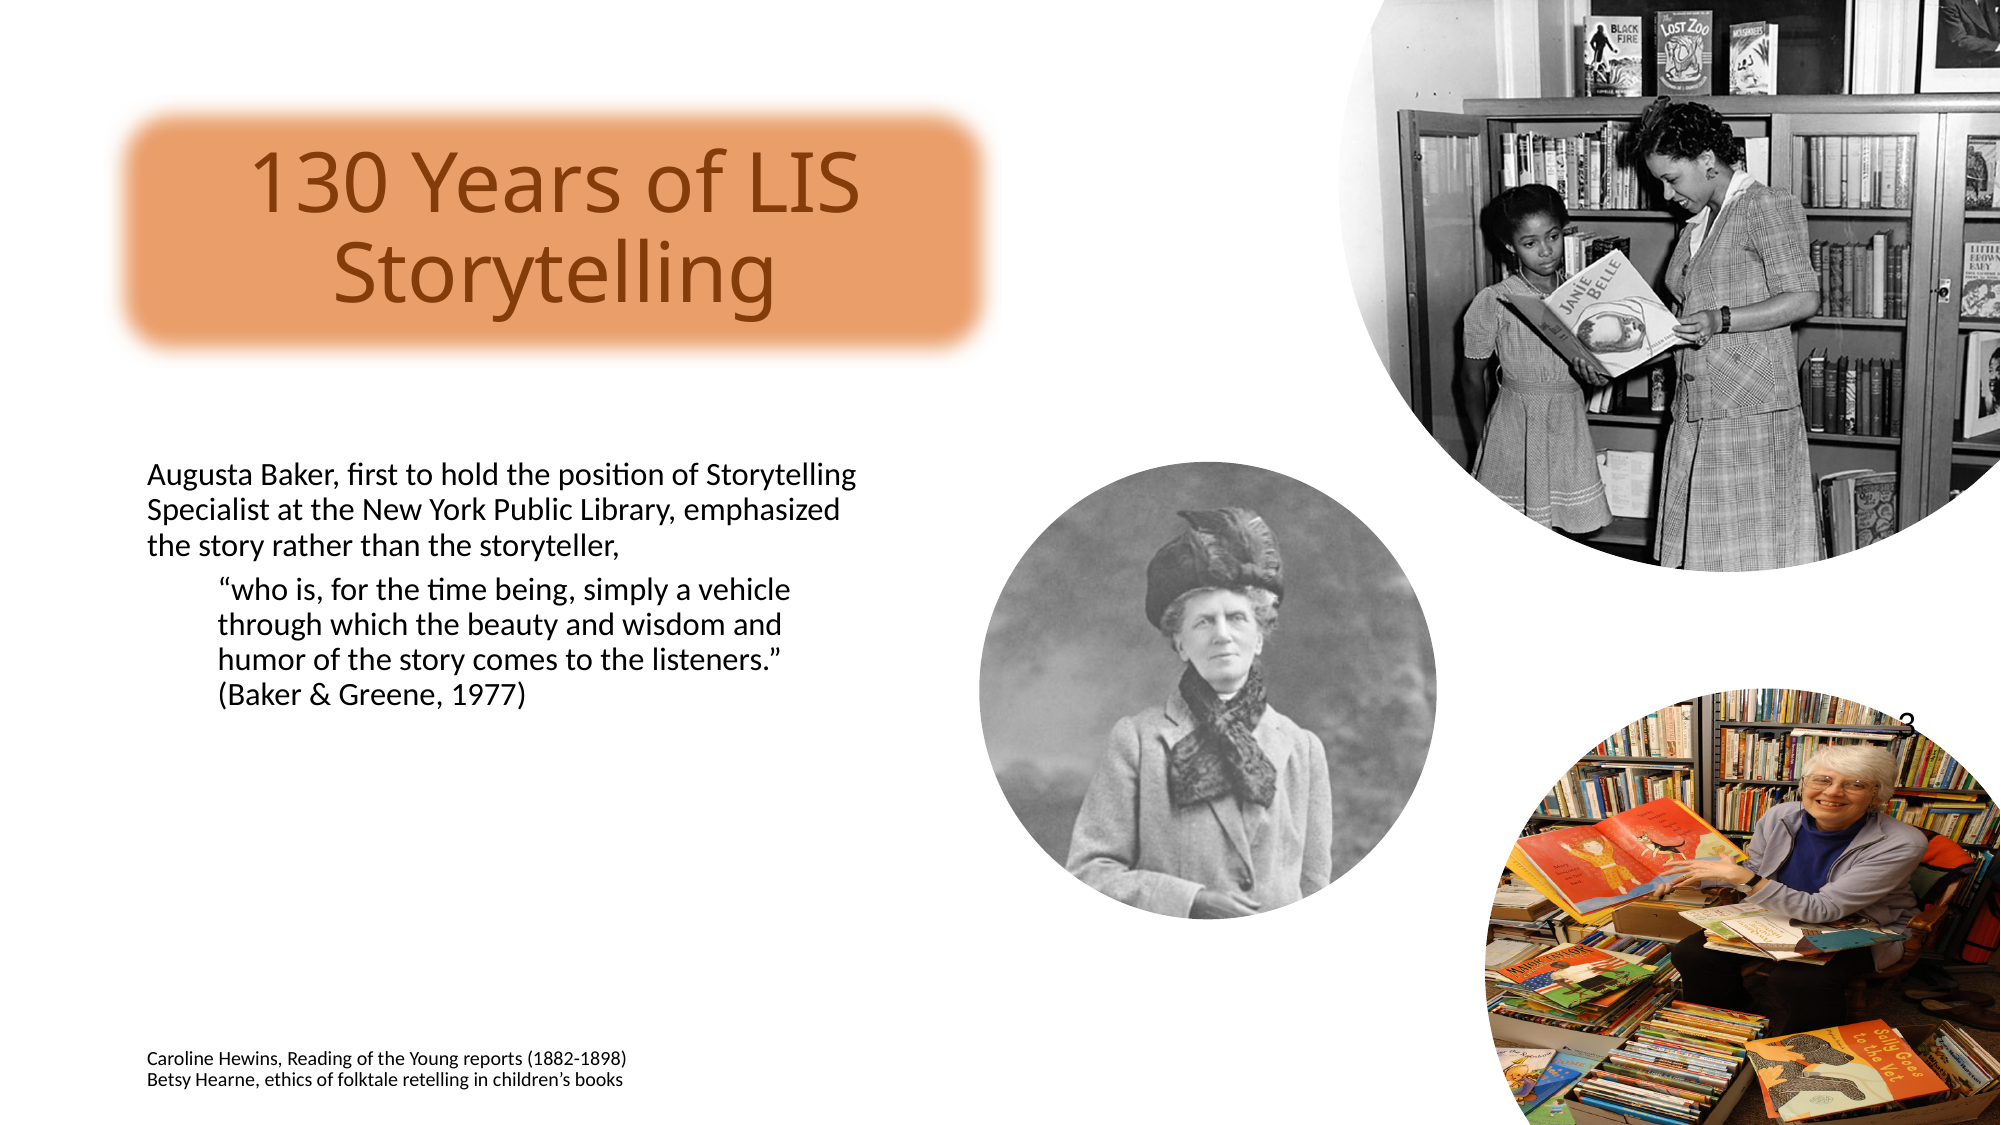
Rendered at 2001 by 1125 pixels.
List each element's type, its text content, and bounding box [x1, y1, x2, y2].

picture [1485, 688, 2000, 1125]
title 130 Years of LIS Storytelling [132, 122, 980, 340]
list Augusta Baker, first to hold the position of Storytelling Specialist at the New York Public Library, emphasized the story rather than the storyteller, “who is, for the time being, simply a vehicle through which the beauty and wisdom and humor of the story comes to the listeners.” (Baker & Greene, 1977) Caroline Hewins, Reading of the Young reports (1882-1898) Betsy Hearne, ethics of folktale retelling in children’s books [132, 339, 880, 1099]
picture [979, 0, 2001, 920]
